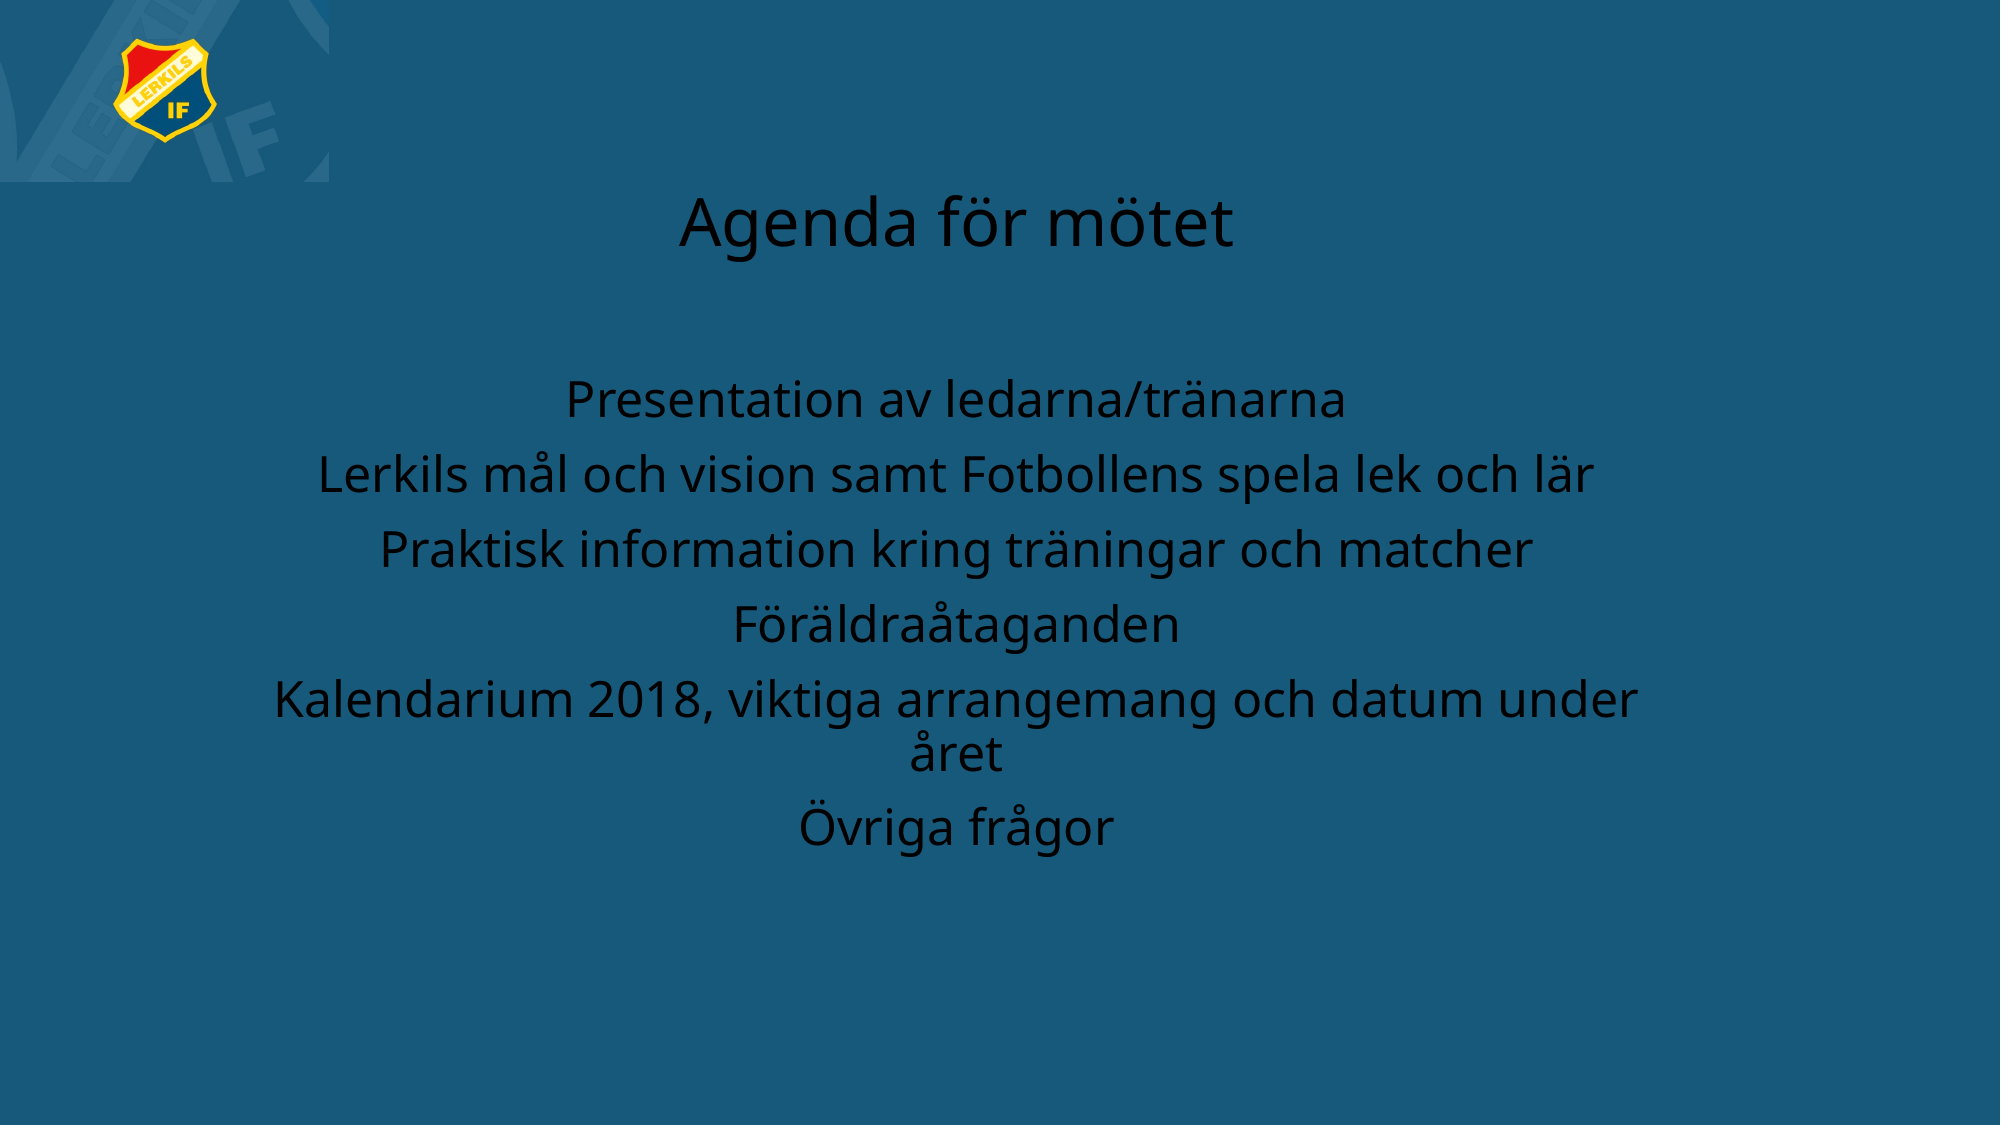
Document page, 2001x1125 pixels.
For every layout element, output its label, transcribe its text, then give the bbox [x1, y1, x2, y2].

subtitle Agenda för mötet Presentation av ledarna/tränarna Lerkils mål och vision samt Fotbollens spela lek och lär Praktisk information kring träningar och matcher Föräldraåtaganden Kalendarium 2018, viktiga arrangemang och datum under året Övriga frågor [206, 181, 1707, 893]
picture [0, 0, 329, 182]
